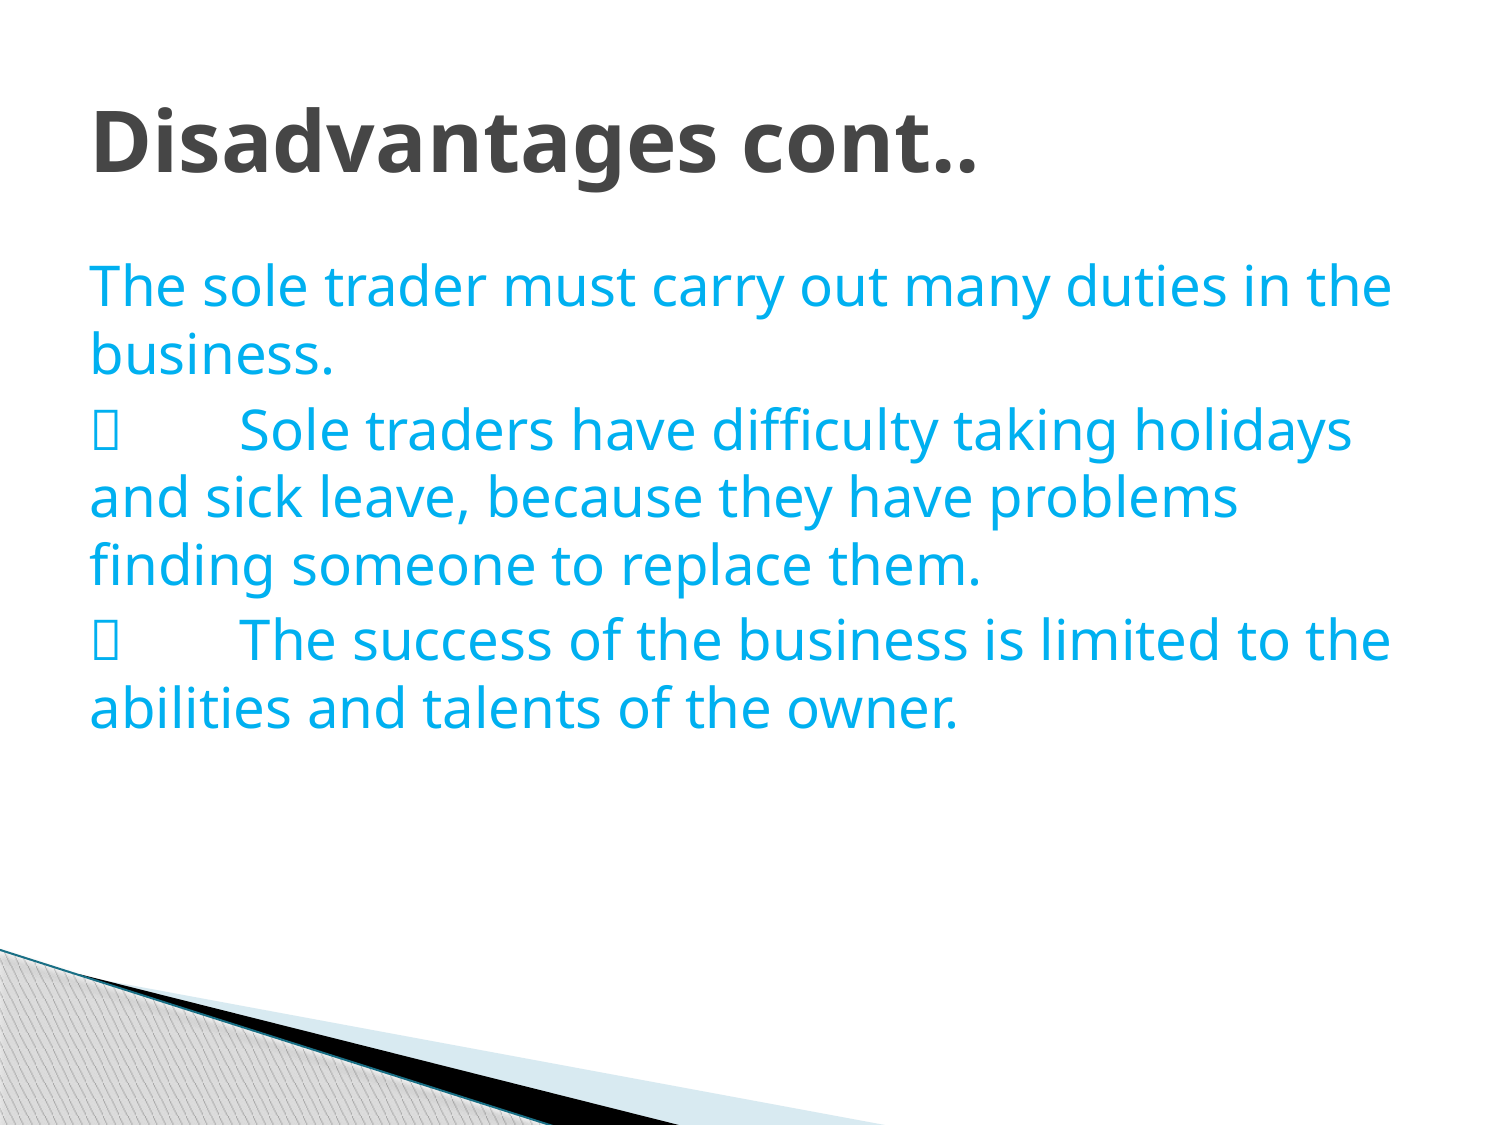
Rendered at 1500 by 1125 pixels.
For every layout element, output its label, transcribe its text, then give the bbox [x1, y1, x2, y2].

title Disadvantages cont.. [75, 45, 1425, 233]
list The sole trader must carry out many duties in the business.  Sole traders have difficulty taking holidays and sick leave, because they have problems finding someone to replace them.  The success of the business is limited to the abilities and talents of the owner. [75, 243, 1425, 986]
